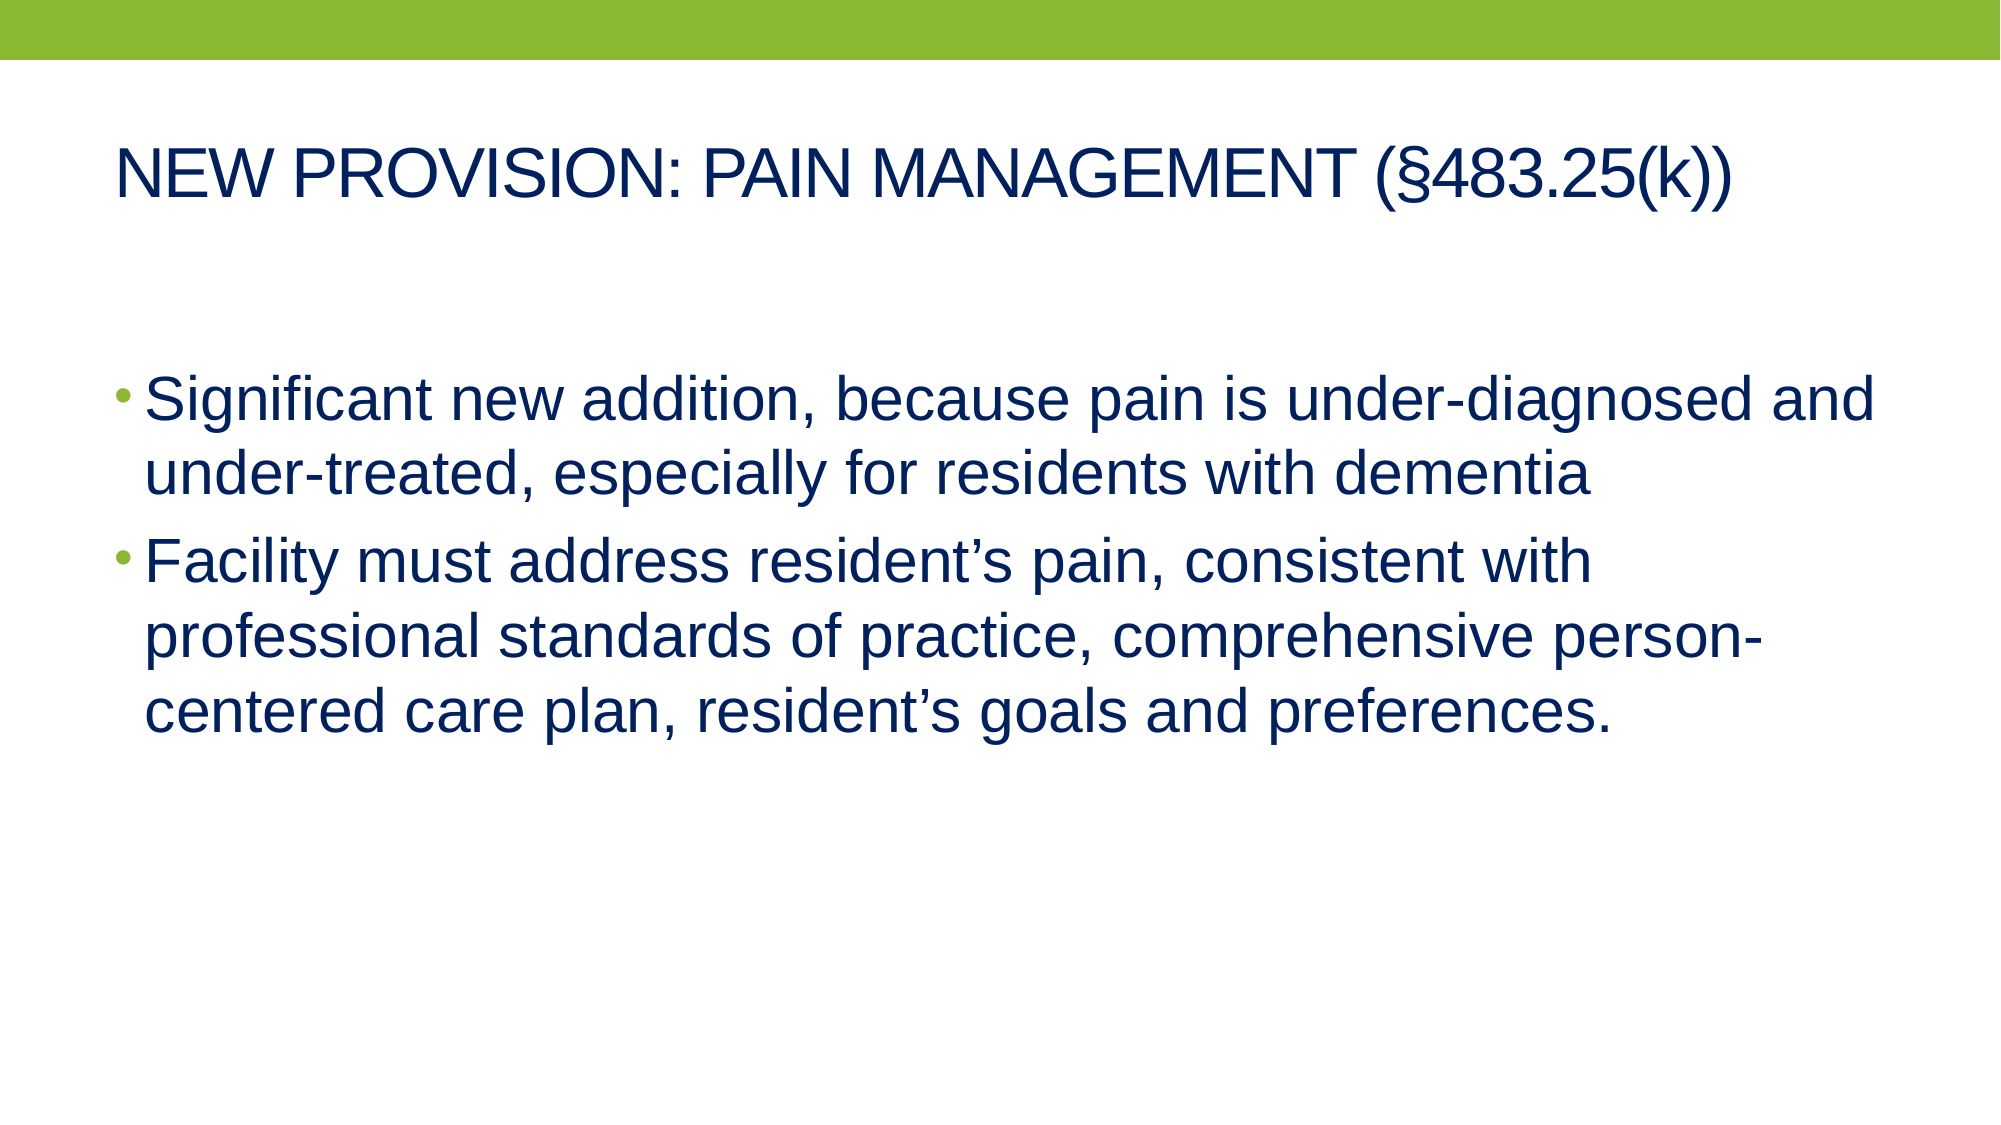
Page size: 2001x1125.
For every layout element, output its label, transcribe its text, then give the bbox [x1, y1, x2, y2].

list Significant new addition, because pain is under-diagnosed and under-treated, especially for residents with dementia Facility must address resident’s pain, consistent with professional standards of practice, comprehensive person-centered care plan, resident’s goals and preferences. [99, 262, 1901, 1063]
title NEW PROVISION: PAIN MANAGEMENT (§483.25(k)) [99, 87, 1900, 250]
